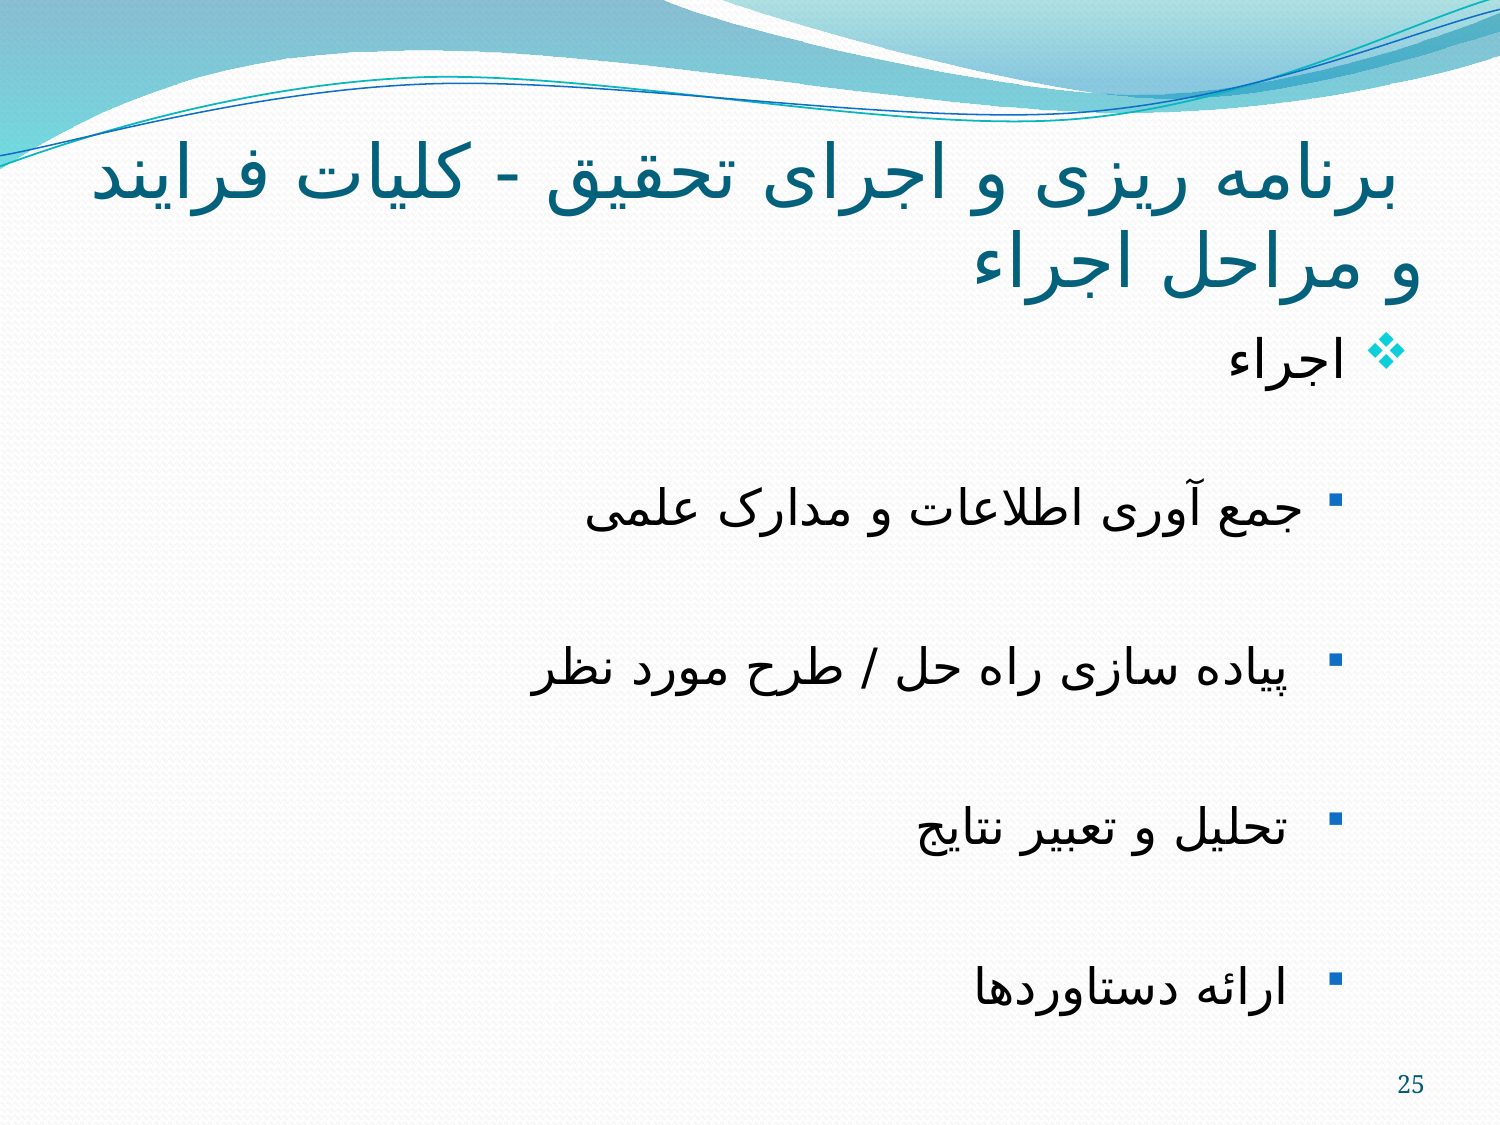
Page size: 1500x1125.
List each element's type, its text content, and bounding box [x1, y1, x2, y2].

slide_number 25 [1299, 1042, 1425, 1103]
title برنامه ریزی و اجرای تحقیق - کلیات فرایند و مراحل اجراء [75, 115, 1425, 303]
list اجراء جمع آوری اطلاعات و مدارک علمی پیاده سازی راه حل / طرح مورد نظر تحلیل و تعبیر نتایج ارائه دستاوردها [75, 317, 1425, 1038]
